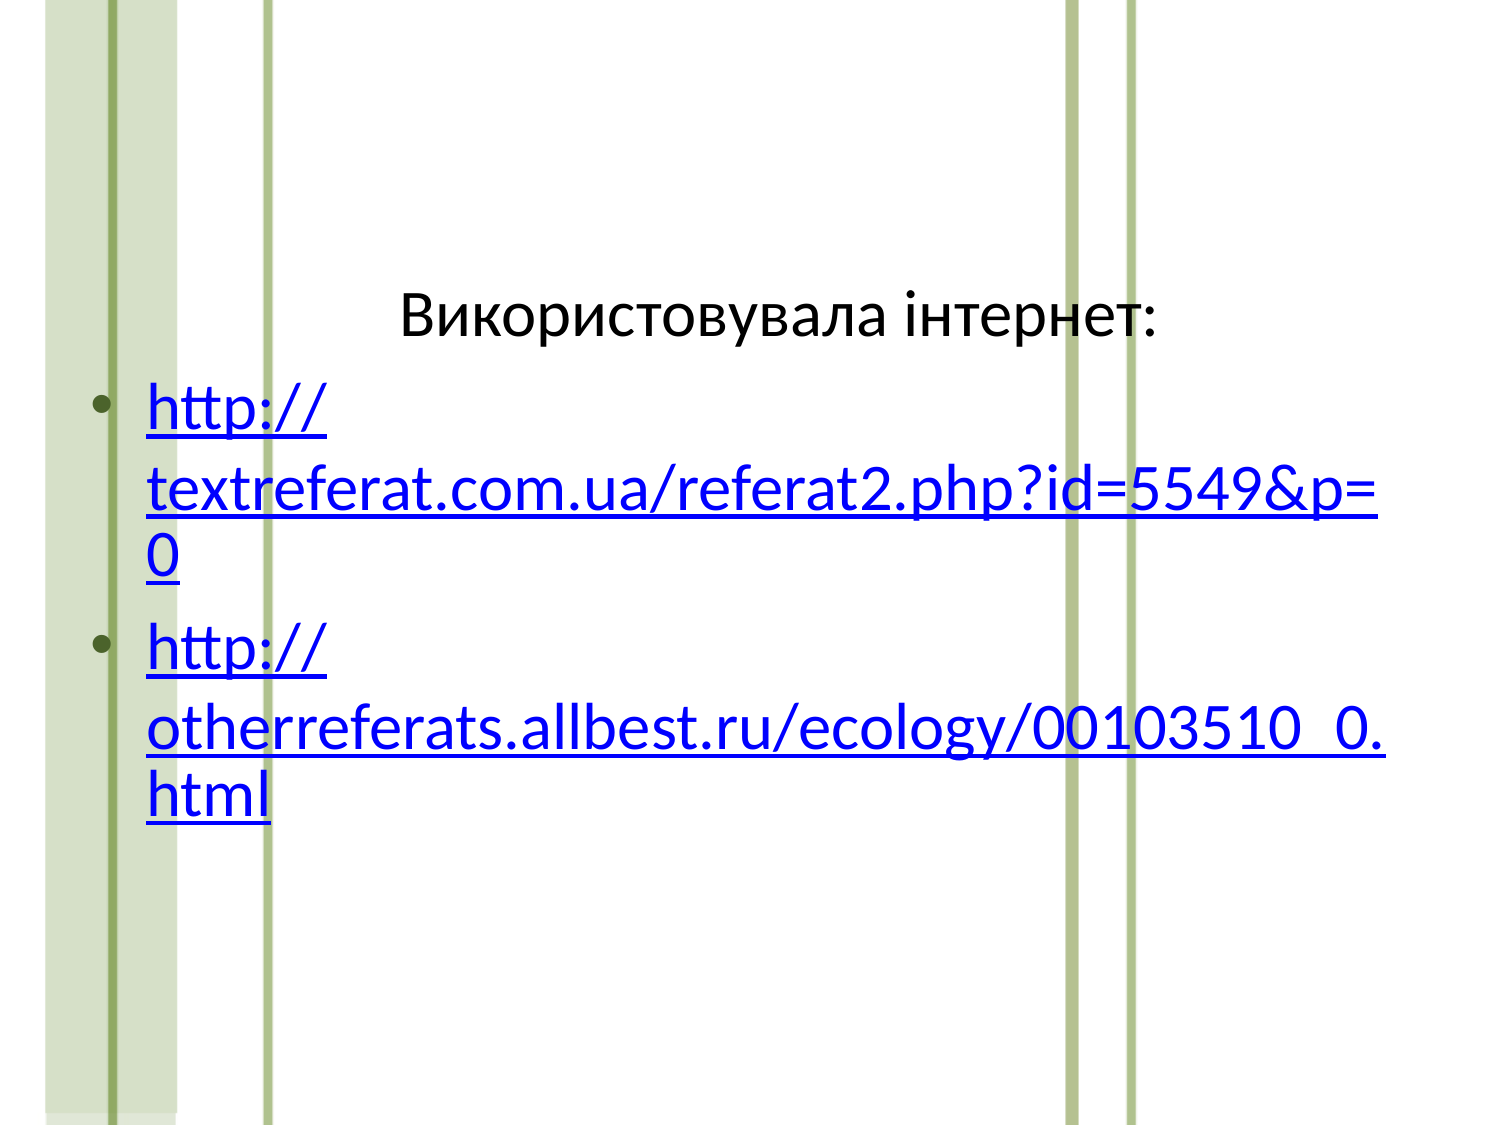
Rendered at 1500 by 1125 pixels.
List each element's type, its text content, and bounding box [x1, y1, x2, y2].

picture [0, 0, 1500, 1125]
list Використовувала інтернет: http://textreferat.com.ua/referat2.php?id=5549&p=0 http://otherreferats.allbest.ru/ecology/00103510_0.html [75, 262, 1425, 809]
